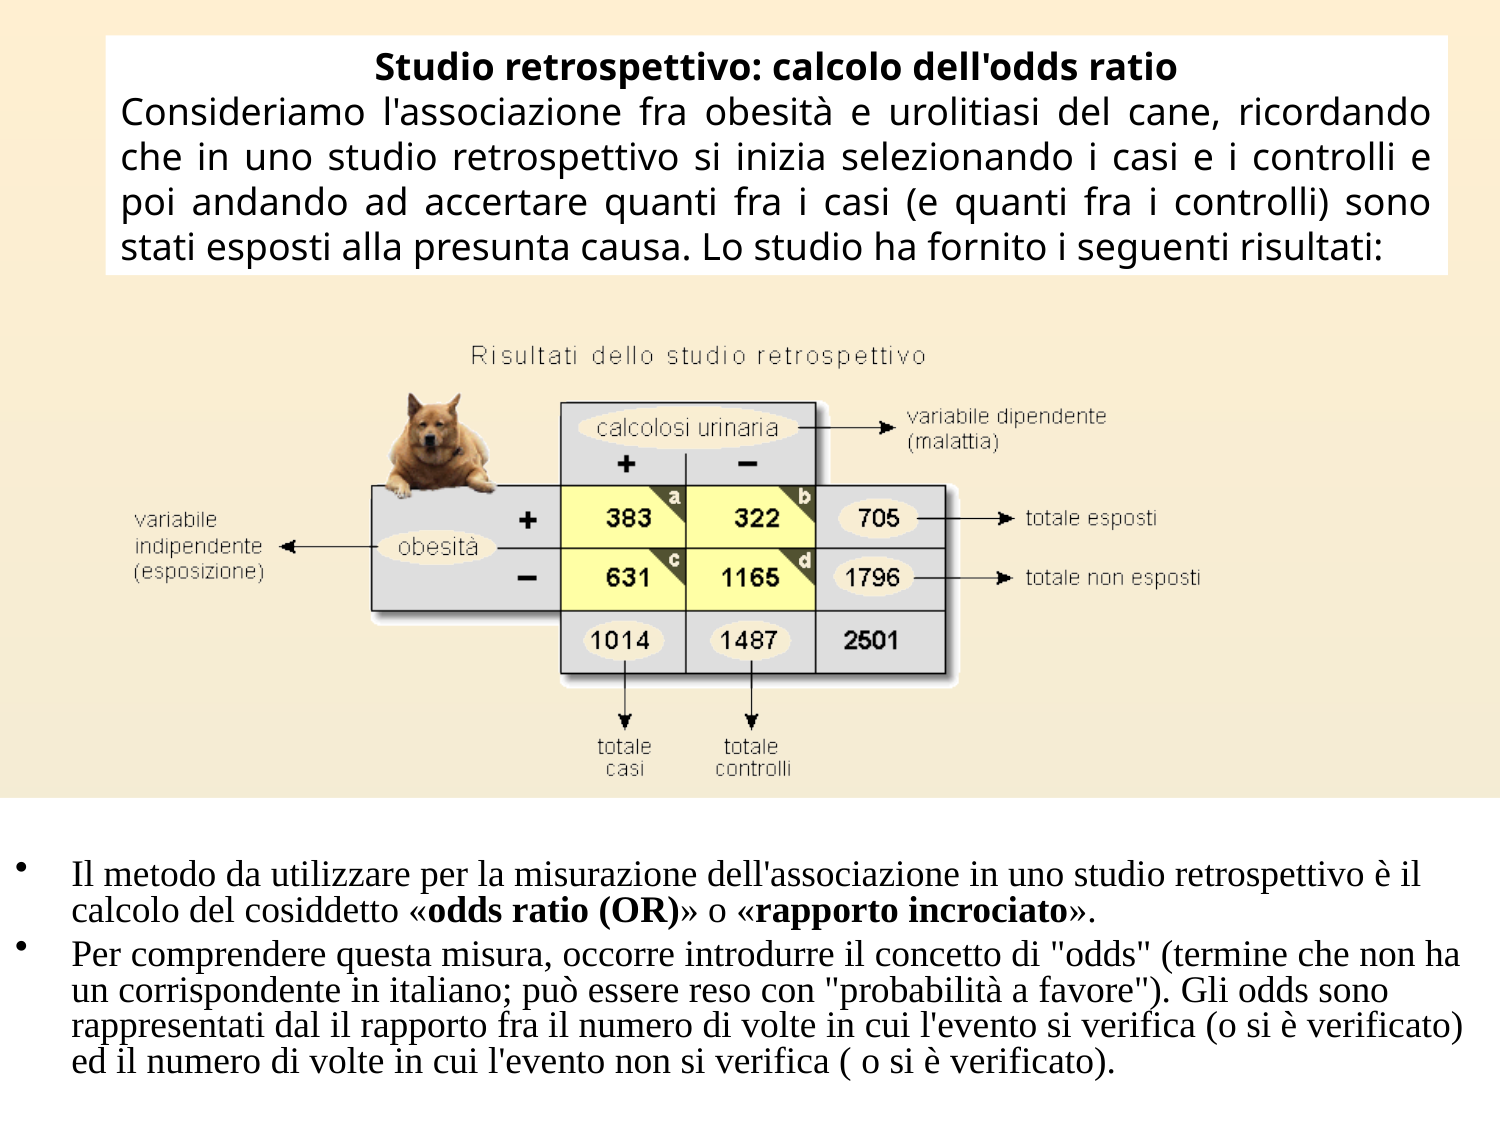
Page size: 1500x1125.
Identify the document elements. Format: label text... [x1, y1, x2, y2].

text_box Studio retrospettivo: calcolo dell'odds ratio Consideriamo l'associazione fra obesità e urolitiasi del cane, ricordando che in uno studio retrospettivo si inizia selezionando i casi e i controlli e poi andando ad accertare quanti fra i casi (e quanti fra i controlli) sono stati esposti alla presunta causa. Lo studio ha fornito i seguenti risultati: [105, 35, 1448, 276]
picture [121, 327, 1217, 792]
list Il metodo da utilizzare per la misurazione dell'associazione in uno studio retrospettivo è il calcolo del cosiddetto «odds ratio (OR)» o «rapporto incrociato». Per comprendere questa misura, occorre introdurre il concetto di "odds" (termine che non ha un corrispondente in italiano; può essere reso con "probabilità a favore"). Gli odds sono rappresentati dal il rapporto fra il numero di volte in cui l'evento si verifica (o si è verificato) ed il numero di volte in cui l'evento non si verifica ( o si è verificato). [0, 797, 1500, 1125]
